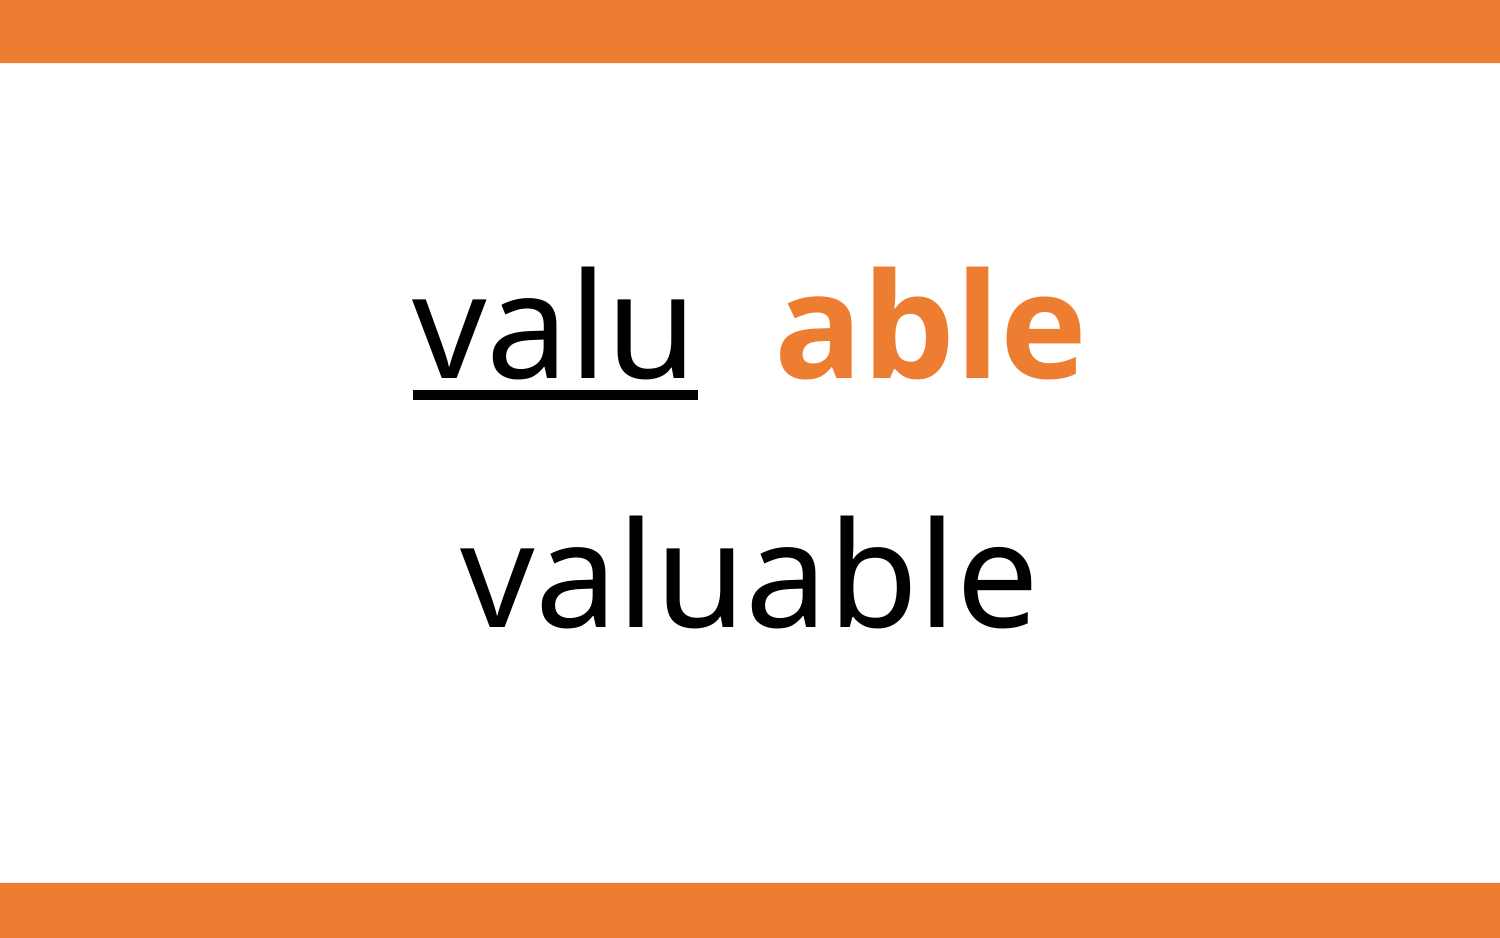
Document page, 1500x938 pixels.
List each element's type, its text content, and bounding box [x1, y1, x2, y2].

text_box valuable [0, 492, 1500, 667]
text_box valu able [0, 244, 1500, 419]
text_box [0, 882, 1500, 938]
text_box [0, 0, 1500, 64]
